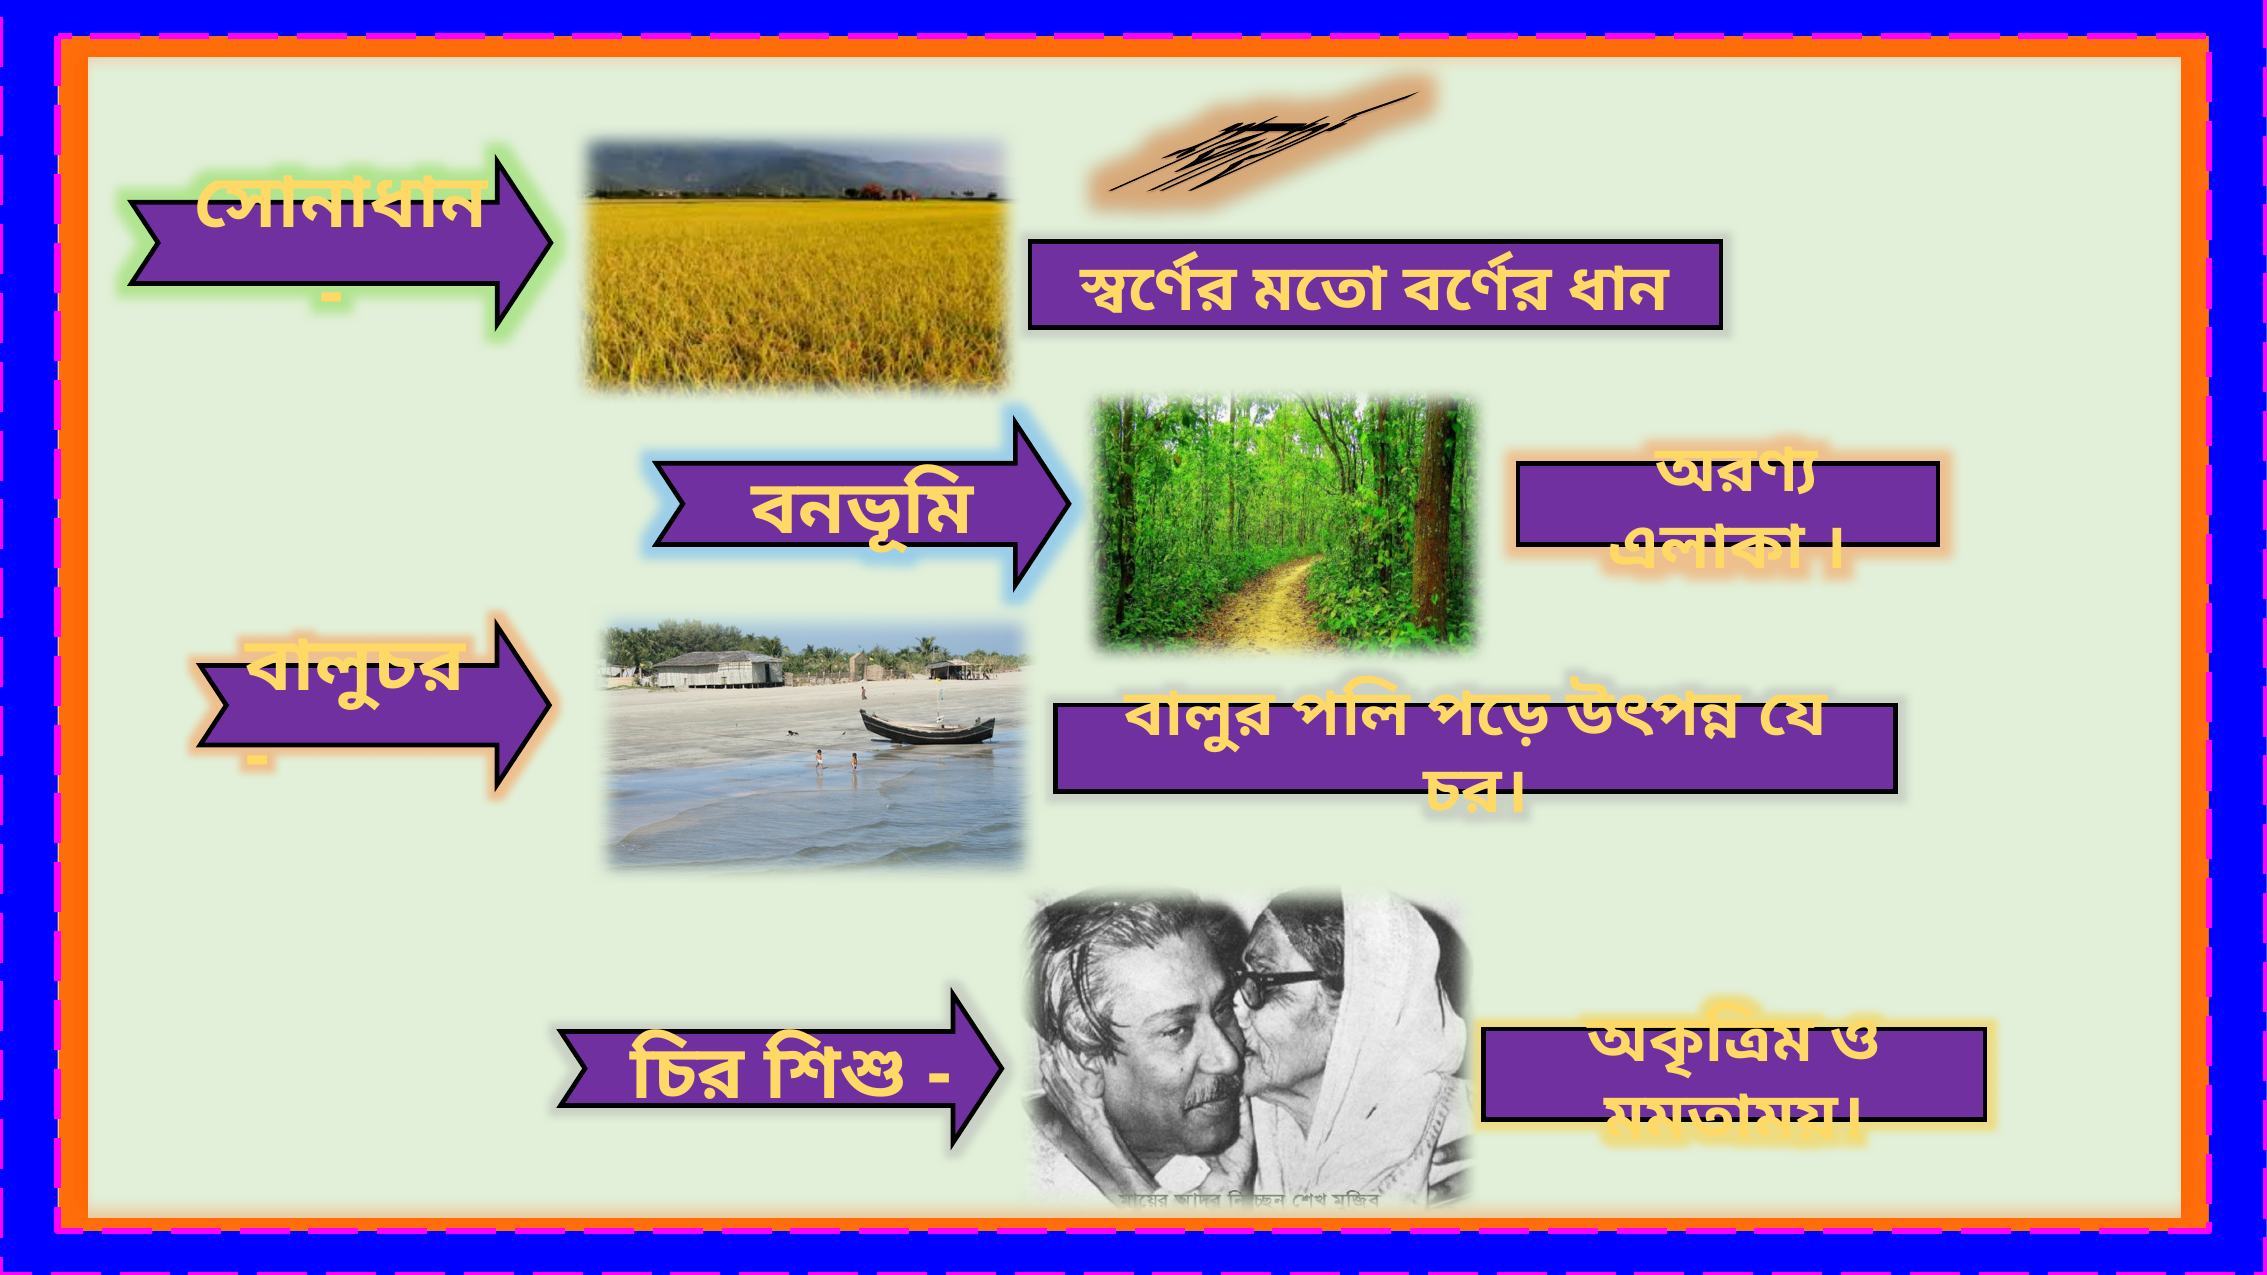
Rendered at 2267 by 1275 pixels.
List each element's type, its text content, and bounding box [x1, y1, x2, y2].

text_box বালুর পলি পড়ে উৎপন্ন যে চর। [1055, 704, 1897, 793]
picture [1078, 384, 1491, 667]
text_box [87, 64, 2181, 1204]
text_box বনভূমি [654, 419, 1071, 589]
text_box সোনাধান - [129, 158, 553, 328]
picture [590, 603, 1481, 1216]
text_box অরণ্য এলাকা । [1517, 462, 1939, 546]
text_box [74, 51, 2194, 1217]
text_box [0, 0, 2267, 1275]
text_box বালুচর - [198, 622, 551, 789]
text_box শব্দার্থ [1108, 91, 1420, 192]
text_box চির শিশু - [558, 991, 1004, 1146]
text_box অকৃত্রিম ও মমতাময়। [1482, 1028, 1986, 1121]
picture [570, 123, 1023, 406]
text_box বাংলাদেশের স্বাধীনতার স্থপতি কে ? স্বাধীন বাংলা মুজিবকে ডাকবে কেন ? [80, 57, 2188, 1211]
text_box স্বর্ণের মতো বর্ণের ধান [1029, 241, 1722, 329]
